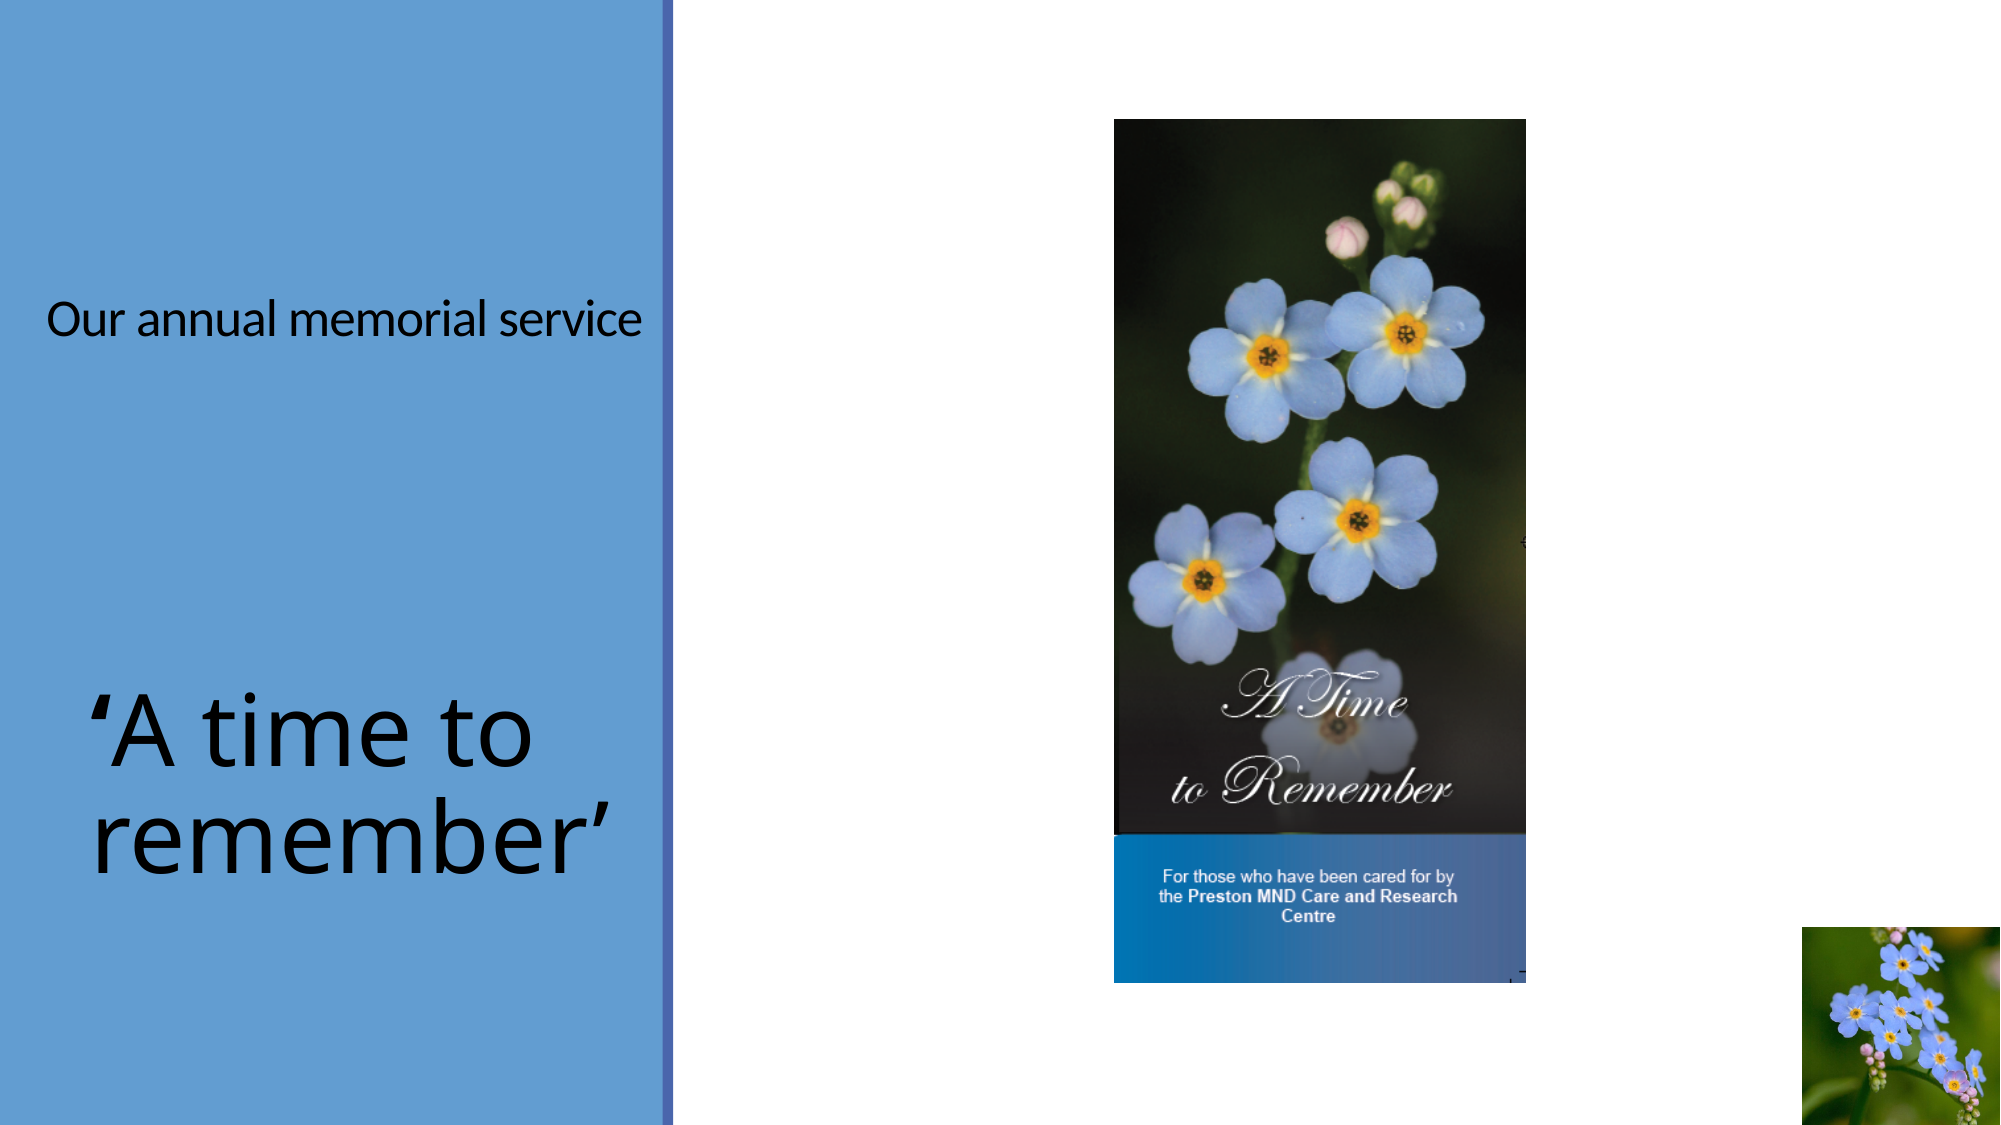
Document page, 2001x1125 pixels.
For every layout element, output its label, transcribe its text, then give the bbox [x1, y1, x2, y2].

title Our annual memorial service [27, 117, 673, 355]
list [1113, 119, 1527, 984]
picture [1802, 927, 2000, 1125]
list ‘A time to remember’ [75, 479, 626, 1035]
